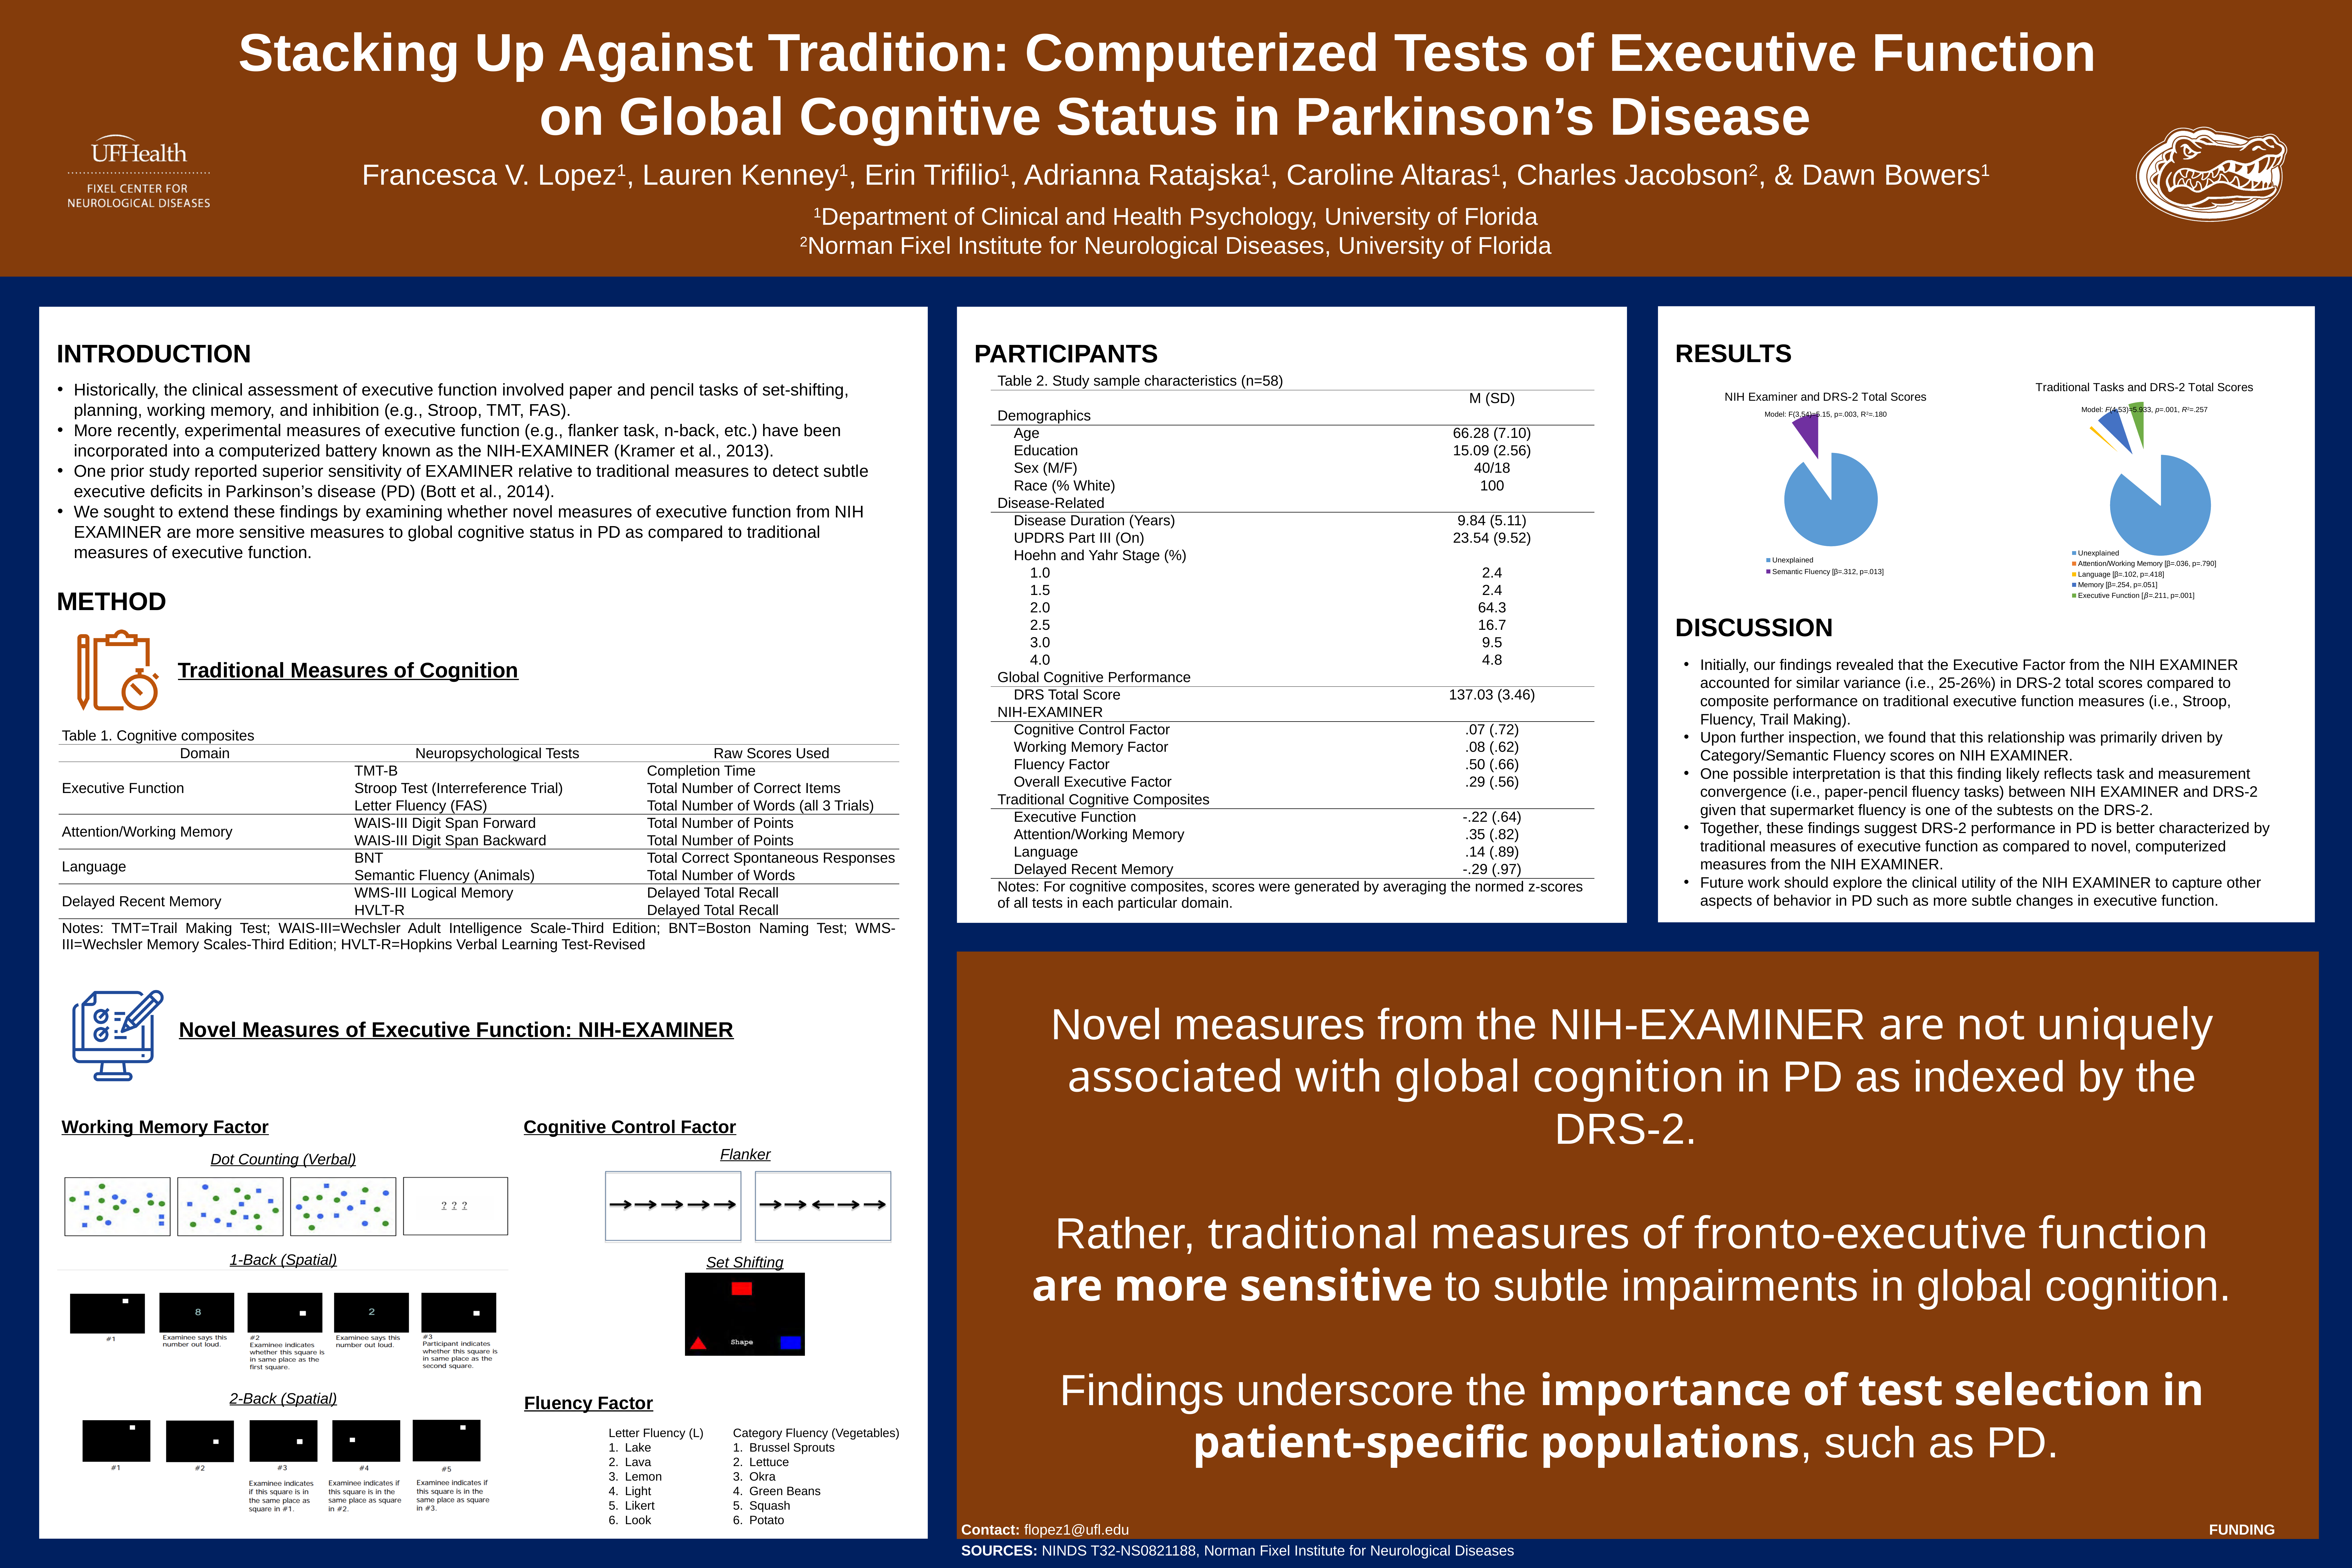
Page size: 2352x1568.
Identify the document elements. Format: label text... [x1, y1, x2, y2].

table_cell Delayed Recent Memory [991, 861, 1390, 878]
table_cell Total Number of Words (all 3 Trials) [644, 797, 899, 814]
chart [1691, 380, 1960, 583]
table_cell Delayed Total Recall [644, 901, 899, 918]
table_cell Executive Function [991, 809, 1390, 826]
table_cell Education [991, 443, 1390, 460]
table_cell [991, 390, 1390, 408]
table_cell Total Number of Points [644, 814, 899, 832]
table_cell 2.0 [991, 599, 1390, 617]
table_cell Traditional Cognitive Composites [991, 791, 1390, 808]
table_cell [1390, 495, 1594, 512]
table_header Table 2. Study sample characteristics (n=58) [991, 373, 1390, 390]
table_cell 1.0 [991, 564, 1390, 582]
table_cell 4.0 [991, 652, 1390, 669]
table_cell 15.09 (2.56) [1390, 443, 1594, 460]
picture [61, 622, 174, 717]
table_cell [1390, 547, 1594, 564]
table_cell Raw Scores Used [644, 745, 899, 762]
table_cell Total Correct Spontaneous Responses [644, 849, 899, 866]
table_cell Semantic Fluency (Animals) [351, 866, 644, 884]
table_header Table 1. Cognitive composites [59, 727, 351, 744]
table_cell 2.5 [991, 617, 1390, 634]
table_cell Disease-Related [991, 495, 1390, 512]
table_cell Age [991, 425, 1390, 443]
table_cell .14 (.89) [1390, 844, 1594, 861]
table_cell 2.4 [1390, 564, 1594, 582]
picture [2136, 126, 2287, 222]
table_cell Race (% White) [991, 477, 1390, 495]
table_cell Fluency Factor [991, 756, 1390, 774]
table_cell Executive Function [59, 762, 351, 814]
table_cell [1390, 704, 1594, 721]
table_cell Language [59, 849, 351, 884]
table_cell .29 (.56) [1390, 774, 1594, 791]
table_cell 40/18 [1390, 460, 1594, 477]
table_cell DRS Total Score [991, 687, 1390, 704]
picture [61, 988, 174, 1083]
table_cell Global Cognitive Performance [991, 669, 1390, 686]
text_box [519, 1113, 971, 1356]
table_cell 23.54 (9.52) [1390, 530, 1594, 547]
title Novel measures from the NIH-EXAMINER are not uniquely associated with global cognition in PD as indexed by the DRS-2. Rather, traditional measures of fronto-executive function are more sensitive to subtle impairments in global cognition. Findings underscore the importance of test selection in patient-specific populations, such as PD. [1010, 1002, 2254, 1461]
text_box Traditional Measures of Cognition [174, 654, 833, 684]
table_cell .35 (.82) [1390, 826, 1594, 844]
chart [1990, 370, 2299, 603]
table_cell 9.84 (5.11) [1390, 513, 1594, 530]
table_cell 3.0 [991, 634, 1390, 652]
table_cell 66.28 (7.10) [1390, 425, 1594, 443]
table_cell Cognitive Control Factor [991, 722, 1390, 739]
table_cell Letter Fluency (FAS) [351, 797, 644, 814]
text_box RESULTS DISCUSSION [1658, 306, 2315, 923]
table_cell Delayed Total Recall [644, 884, 899, 901]
table_cell Demographics [991, 408, 1390, 425]
text_box Initially, our findings revealed that the Executive Factor from the NIH EXAMINER accounted for similar variance (i.e., 25-26%) in DRS-2 total scores compared to composite performance on traditional executive function measures (i.e., Stroop, Fluency, Trail Making). Upon further inspection, we found that this relationship was primarily driven by Category/Semantic Fluency scores on NIH EXAMINER. One possible interpretation is that this finding likely reflects task and measurement convergence (i.e., paper-pencil fluency tasks) between NIH EXAMINER and DRS-2 given that supermarket fluency is one of the subtests on the DRS-2. Together, these findings suggest DRS-2 performance in PD is better characterized by traditional measures of executive function as compared to novel, computerized measures from the NIH EXAMINER. Future work should explore the clinical utility of the NIH EXAMINER to capture other aspects of behavior in PD such as more subtle changes in executive function. [1680, 653, 2294, 911]
text_box Historically, the clinical assessment of executive function involved paper and pencil tasks of set-shifting, planning, working memory, and inhibition (e.g., Stroop, TMT, FAS). More recently, experimental measures of executive function (e.g., flanker task, n-back, etc.) have been incorporated into a computerized battery known as the NIH-EXAMINER (Kramer et al., 2013). One prior study reported superior sensitivity of EXAMINER relative to traditional measures to detect subtle executive deficits in Parkinson’s disease (PD) (Bott et al., 2014). We sought to extend these findings by examining whether novel measures of executive function from NIH EXAMINER are more sensitive measures to global cognitive status in PD as compared to traditional measures of executive function. [53, 376, 894, 564]
table_cell 64.3 [1390, 599, 1594, 617]
table_cell Overall Executive Factor [991, 774, 1390, 791]
table_header [351, 727, 644, 744]
table_cell Completion Time [644, 762, 899, 779]
text_box PARTICIPANTS [957, 306, 1627, 923]
table_cell 137.03 (3.46) [1390, 687, 1594, 704]
table_cell 9.5 [1390, 634, 1594, 652]
table_header [1390, 373, 1594, 390]
table_cell .08 (.62) [1390, 739, 1594, 756]
table_cell Total Number of Words [644, 866, 899, 884]
table_cell .07 (.72) [1390, 722, 1594, 739]
table_cell Language [991, 844, 1390, 861]
text_box Contact: flopez1@ufl.edu FUNDING SOURCES: NINDS T32-NS0821188, Norman Fixel Institute for Neurological Diseases [957, 1515, 2319, 1561]
text_box Novel Measures of Executive Function: NIH-EXAMINER [175, 1013, 833, 1044]
text_box INTRODUCTION METHOD [39, 306, 928, 1539]
table_cell Total Number of Correct Items [644, 779, 899, 797]
table_cell Neuropsychological Tests [351, 745, 644, 762]
table_cell 16.7 [1390, 617, 1594, 634]
table_cell Notes: For cognitive composites, scores were generated by averaging the normed z-scores of all tests in each particular domain. [991, 879, 1594, 913]
table_cell 1.5 [991, 582, 1390, 599]
text_box [957, 952, 2319, 1539]
table_cell 2.4 [1390, 582, 1594, 599]
picture [14, 74, 264, 267]
table_cell M (SD) [1390, 390, 1594, 408]
table_cell [1390, 791, 1594, 808]
table_cell 100 [1390, 477, 1594, 495]
table_cell Working Memory Factor [991, 739, 1390, 756]
table_cell WMS-III Logical Memory [351, 884, 644, 901]
text_box Stacking Up Against Tradition: Computerized Tests of Executive Function on Global Cognitive Status in Parkinson’s Disease Francesca V. Lopez1, Lauren Kenney1, Erin Trifilio1, Adrianna Ratajska1, Caroline Altaras1, ‪Charles Jacobson2, & Dawn Bowers1 1Department of Clinical and Health Psychology, University of Florida 2Norman Fixel Institute for Neurological Diseases, University of Florida [0, 0, 2352, 277]
table_cell TMT-B [351, 762, 644, 779]
table_cell NIH-EXAMINER [991, 704, 1390, 721]
table_cell Sex (M/F) [991, 460, 1390, 477]
table_cell [1390, 669, 1594, 686]
table_cell Disease Duration (Years) [991, 513, 1390, 530]
table_cell Attention/Working Memory [59, 814, 351, 849]
table_cell Total Number of Points [644, 832, 899, 849]
table_cell BNT [351, 849, 644, 866]
table_cell Notes: TMT=Trail Making Test; WAIS-III=Wechsler Adult Intelligence Scale-Third Edition; BNT=Boston Naming Test; WMS-III=Wechsler Memory Scales-Third Edition; HVLT-R=Hopkins Verbal Learning Test-Revised [59, 919, 899, 954]
table_cell [1390, 408, 1594, 425]
table_cell Attention/Working Memory [991, 826, 1390, 844]
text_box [520, 1389, 910, 1530]
table_cell Delayed Recent Memory [59, 884, 351, 918]
table_cell .50 (.66) [1390, 756, 1594, 774]
table_cell WAIS-III Digit Span Backward [351, 832, 644, 849]
table_cell Stroop Test (Interreference Trial) [351, 779, 644, 797]
table_header [644, 727, 899, 744]
table_cell Hoehn and Yahr Stage (%) [991, 547, 1390, 564]
table_cell -.29 (.97) [1390, 861, 1594, 878]
table_cell -.22 (.64) [1390, 809, 1594, 826]
table_cell Domain [59, 745, 351, 762]
table_cell WAIS-III Digit Span Forward [351, 814, 644, 832]
table_cell UPDRS Part III (On) [991, 530, 1390, 547]
table_cell 4.8 [1390, 652, 1594, 669]
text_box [57, 1113, 515, 1523]
table_cell HVLT-R [351, 901, 644, 918]
